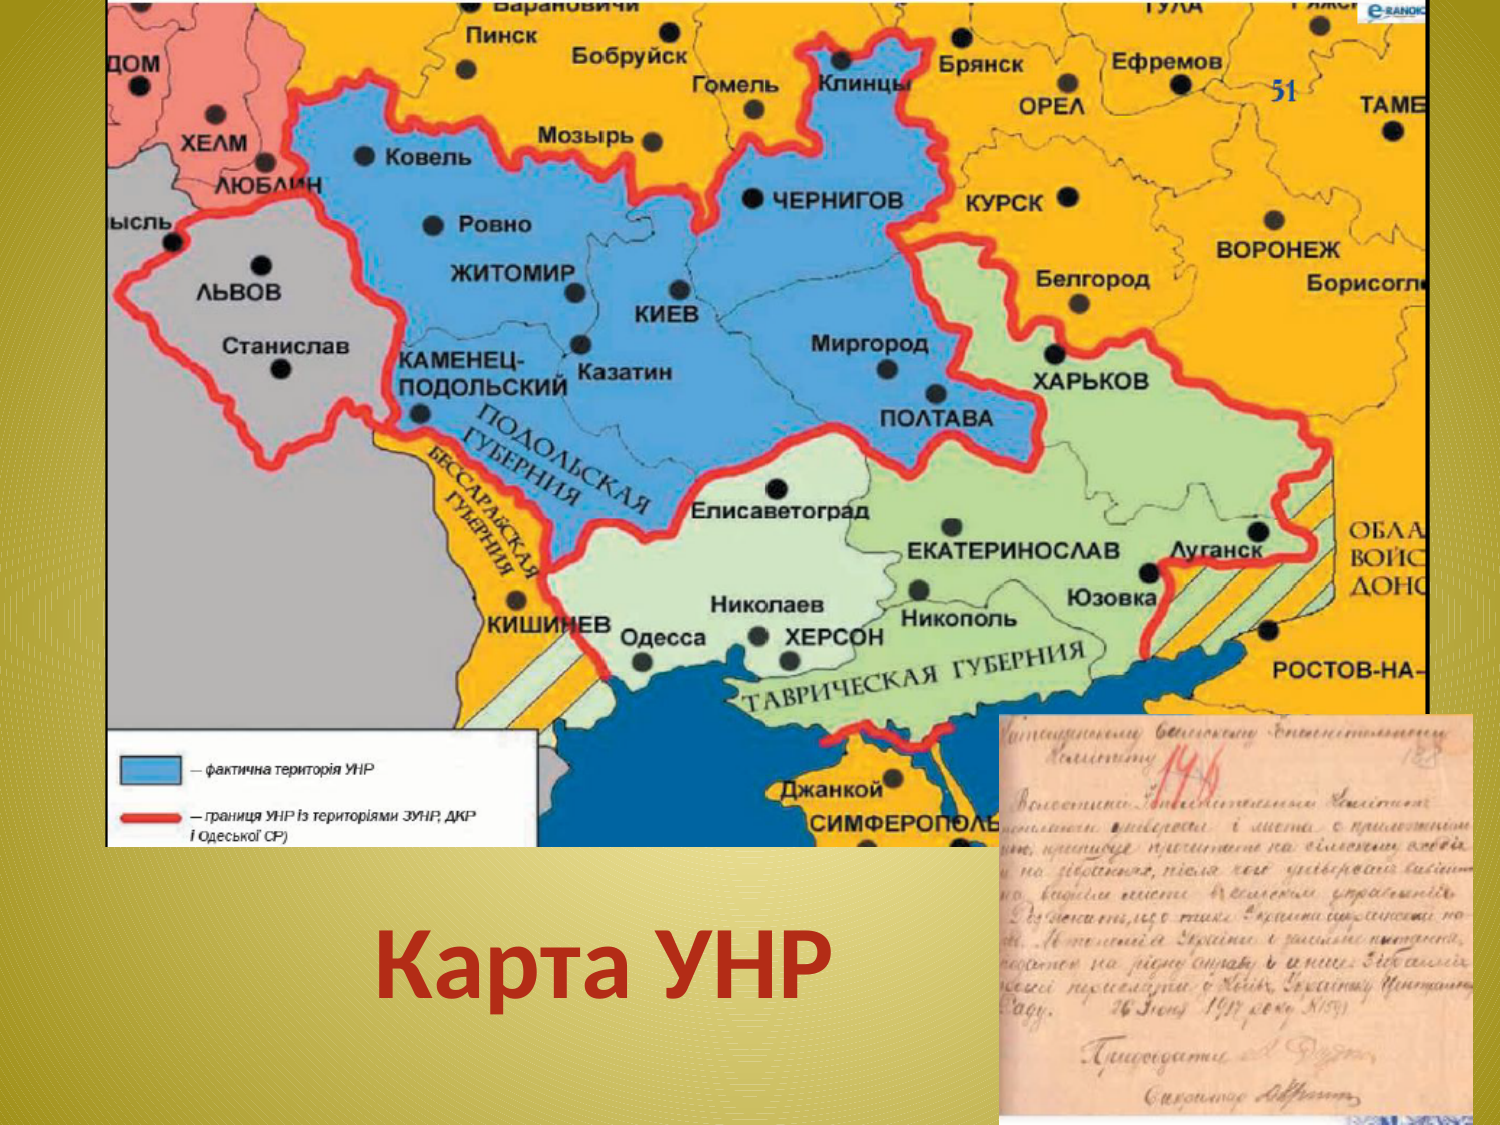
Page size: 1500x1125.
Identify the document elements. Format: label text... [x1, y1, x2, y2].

title Карта УНР [0, 855, 989, 1020]
picture [999, 714, 1473, 1125]
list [108, 2, 1428, 843]
